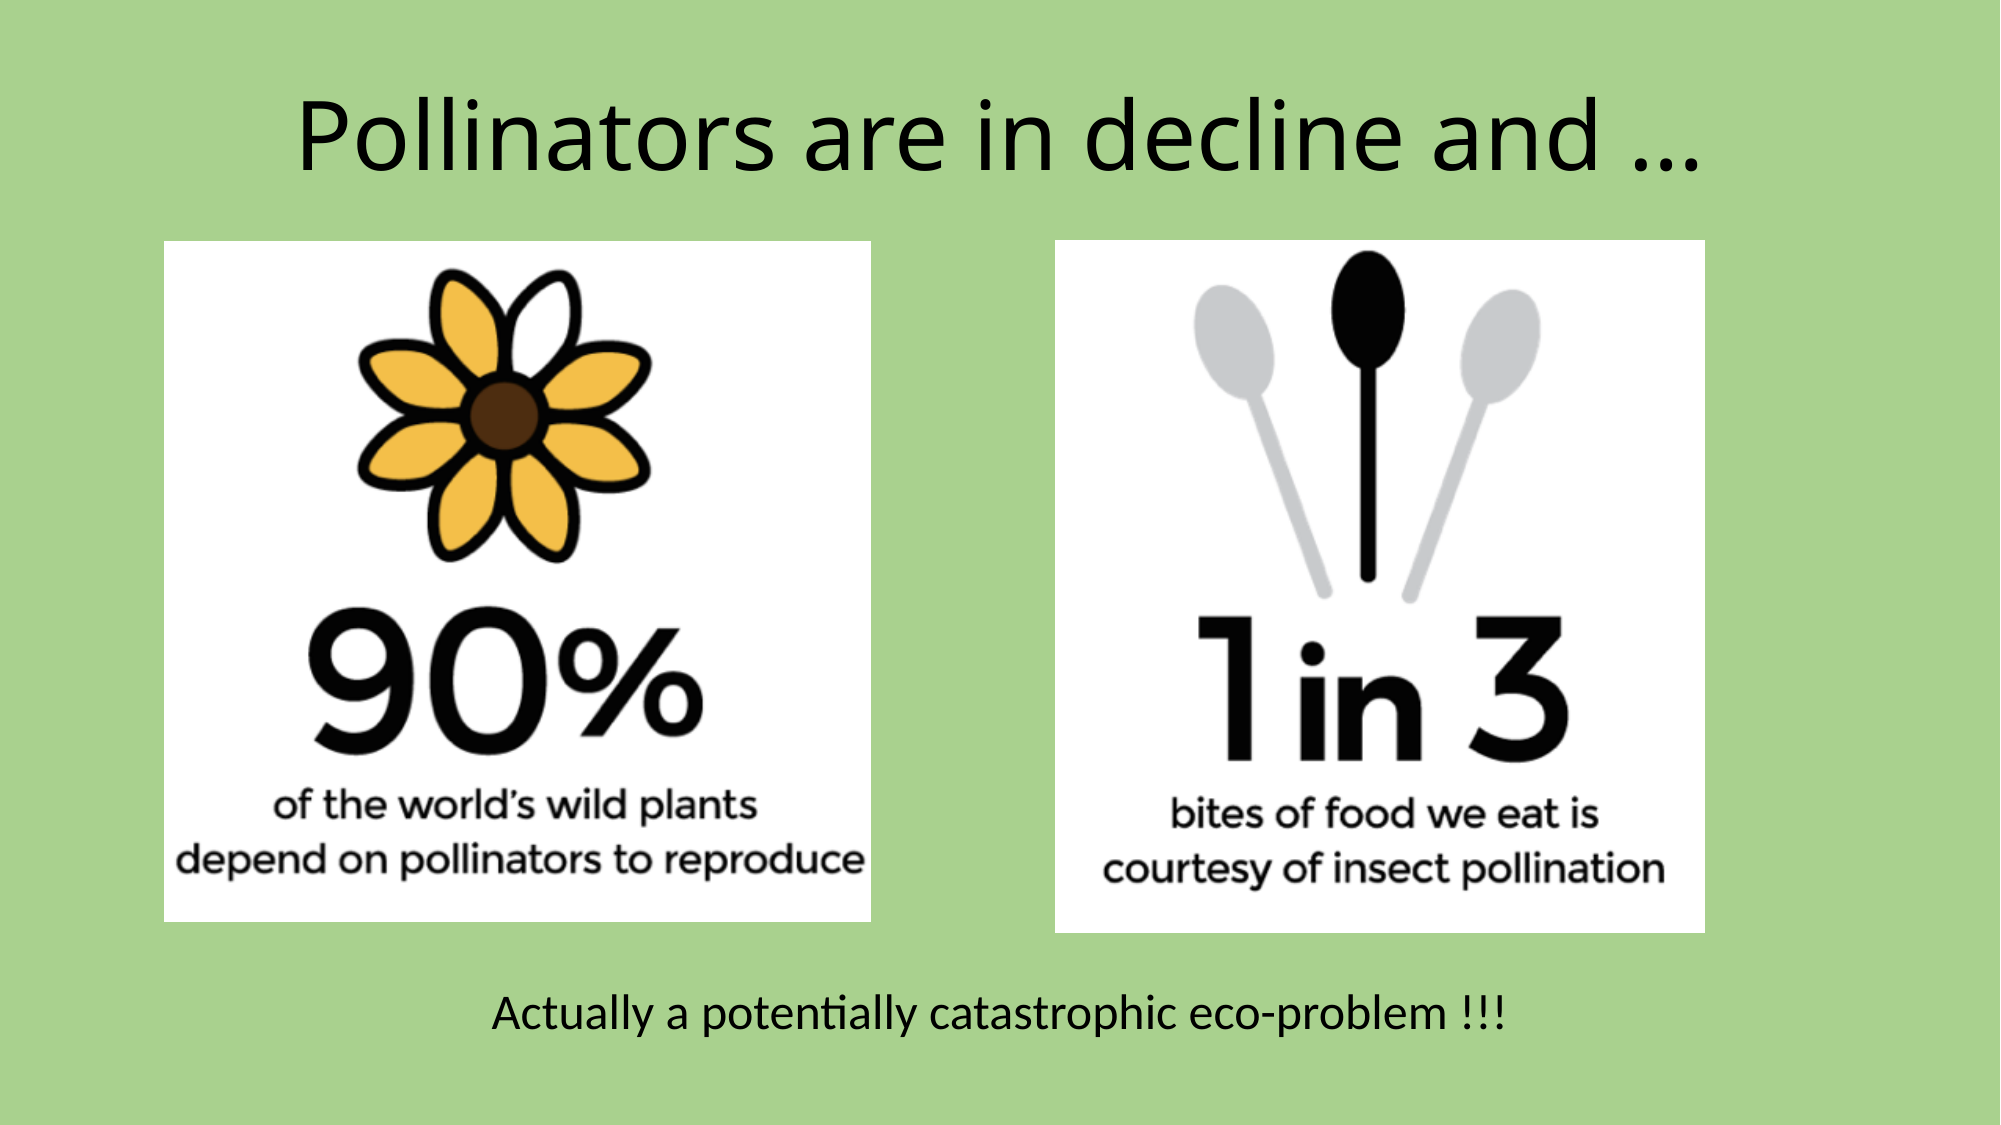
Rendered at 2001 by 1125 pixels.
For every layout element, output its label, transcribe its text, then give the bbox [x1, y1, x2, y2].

picture [164, 241, 871, 922]
title Pollinators are in decline and … [249, 75, 1750, 315]
picture [1055, 240, 1705, 933]
subtitle Actually a potentially catastrophic eco-problem !!! [249, 979, 1750, 1105]
